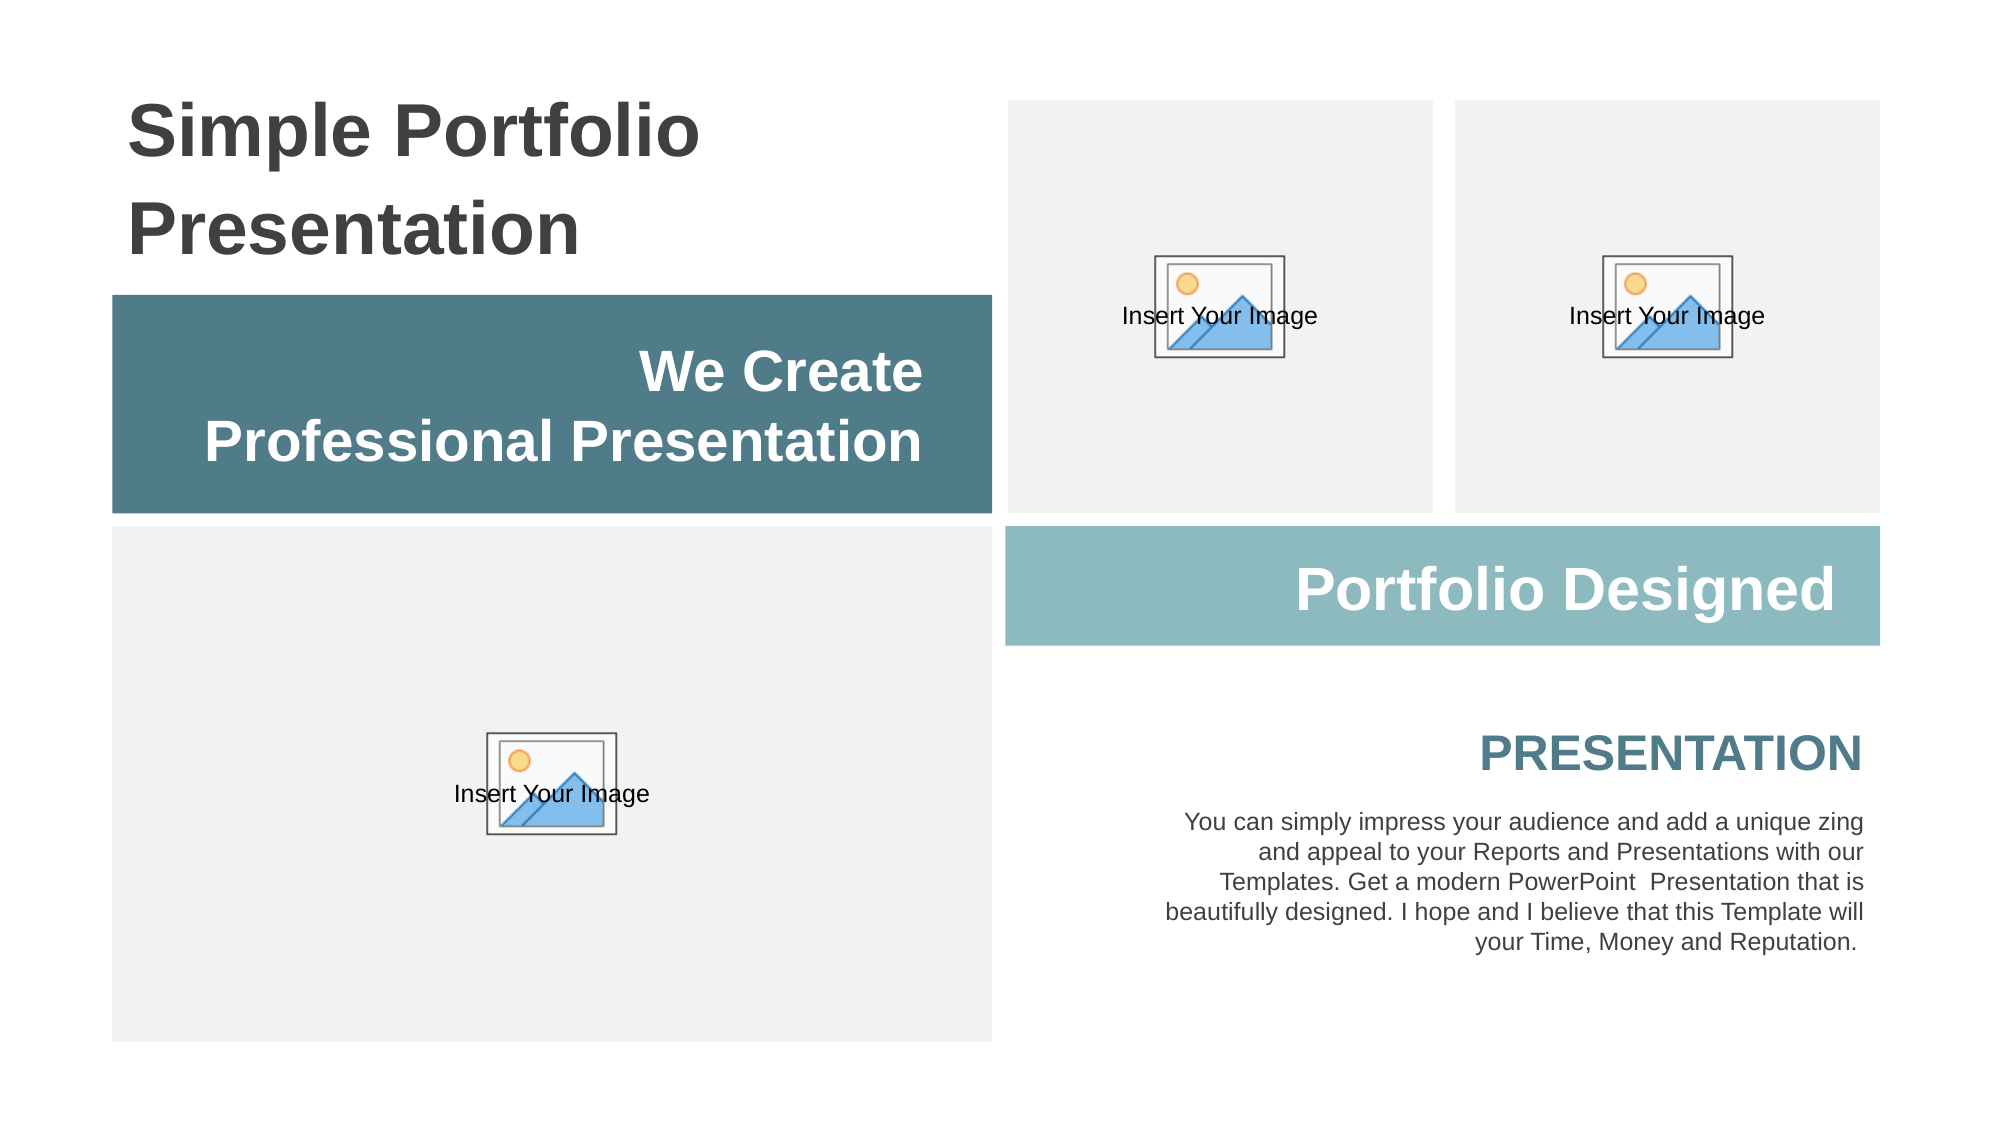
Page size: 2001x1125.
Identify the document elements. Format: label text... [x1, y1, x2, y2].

text_box [1004, 525, 1881, 647]
text_box Portfolio Designed [1057, 541, 1853, 630]
text_box We Create Professional Presentation [150, 333, 931, 474]
text_box You can simply impress your audience and add a unique zing and appeal to your Reports and Presentations with our Templates. Get a modern PowerPoint Presentation that is beautifully designed. I hope and I believe that this Template will your Time, Money and Reputation. [1133, 798, 1881, 963]
picture [112, 526, 993, 1043]
text_box [111, 294, 993, 514]
picture [1007, 99, 1433, 514]
picture [1454, 99, 1881, 514]
text_box Simple Portfolio Presentation [112, 71, 841, 271]
text_box PRESENTATION [1464, 713, 1878, 789]
